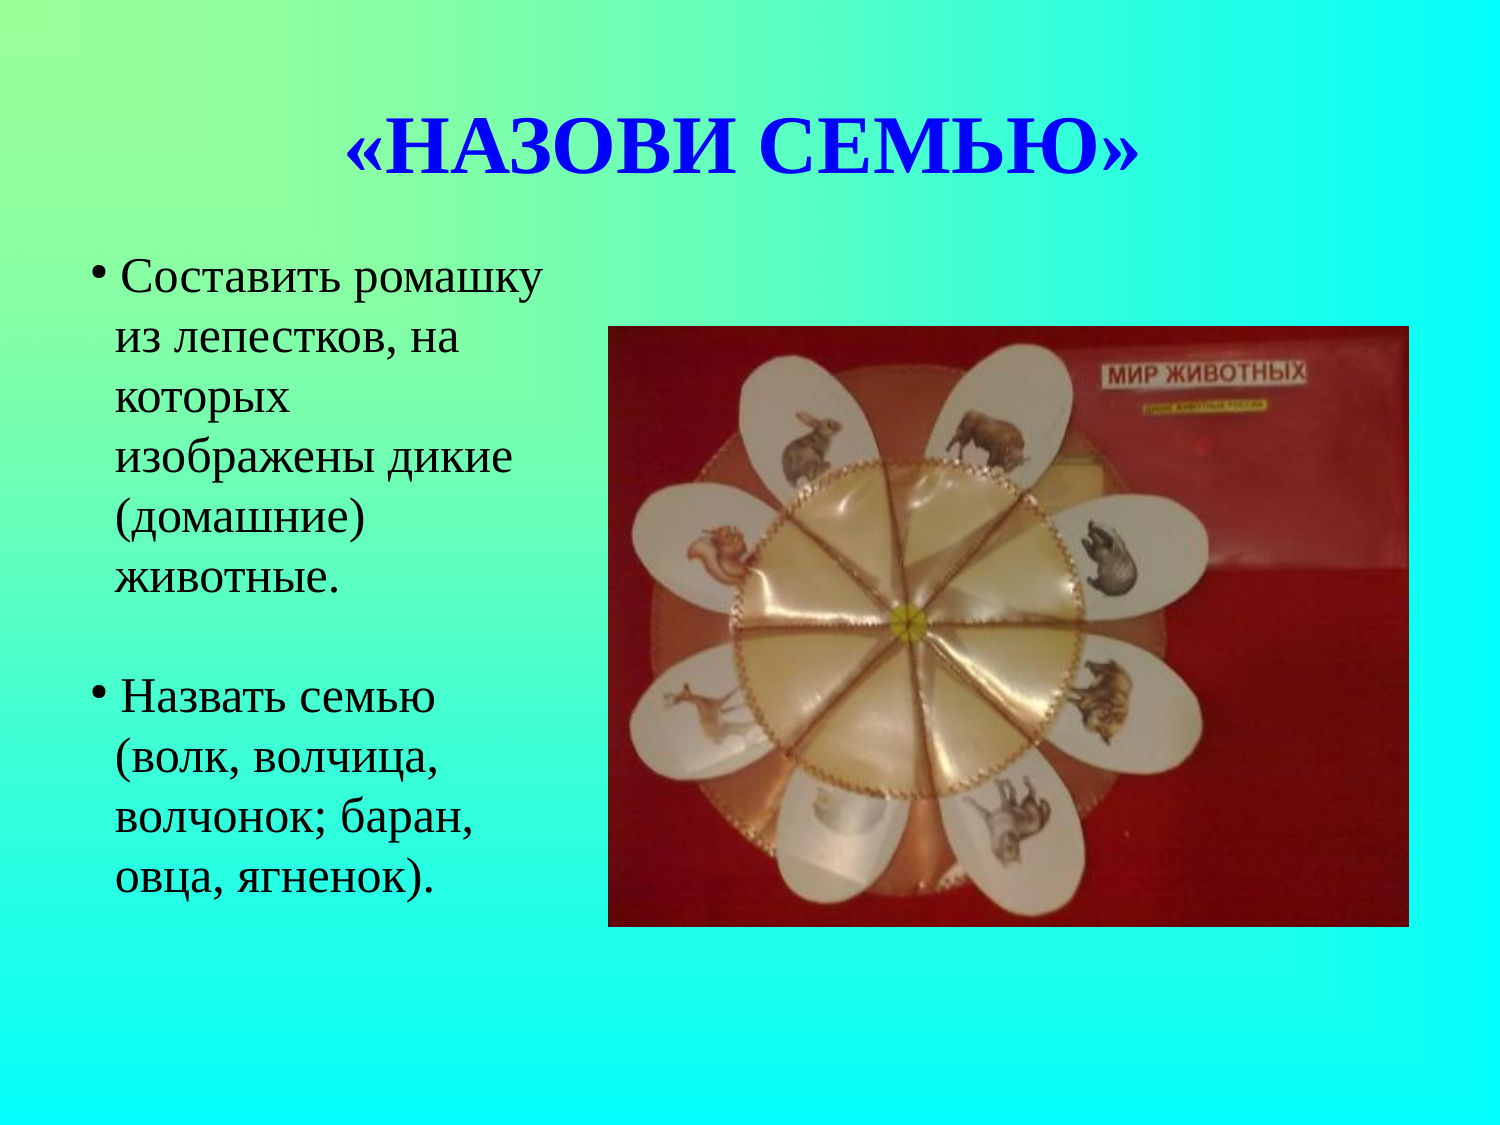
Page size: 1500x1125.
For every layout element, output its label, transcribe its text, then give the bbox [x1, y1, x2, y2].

list Составить ромашку из лепестков, на которых изображены дикие (домашние) животные. Назвать семью (волк, волчица, волчонок; баран, овца, ягненок). [75, 235, 569, 1005]
picture [0, 0, 1500, 1125]
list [608, 325, 1409, 927]
title «НАЗОВИ СЕМЬЮ» [75, 44, 1412, 236]
